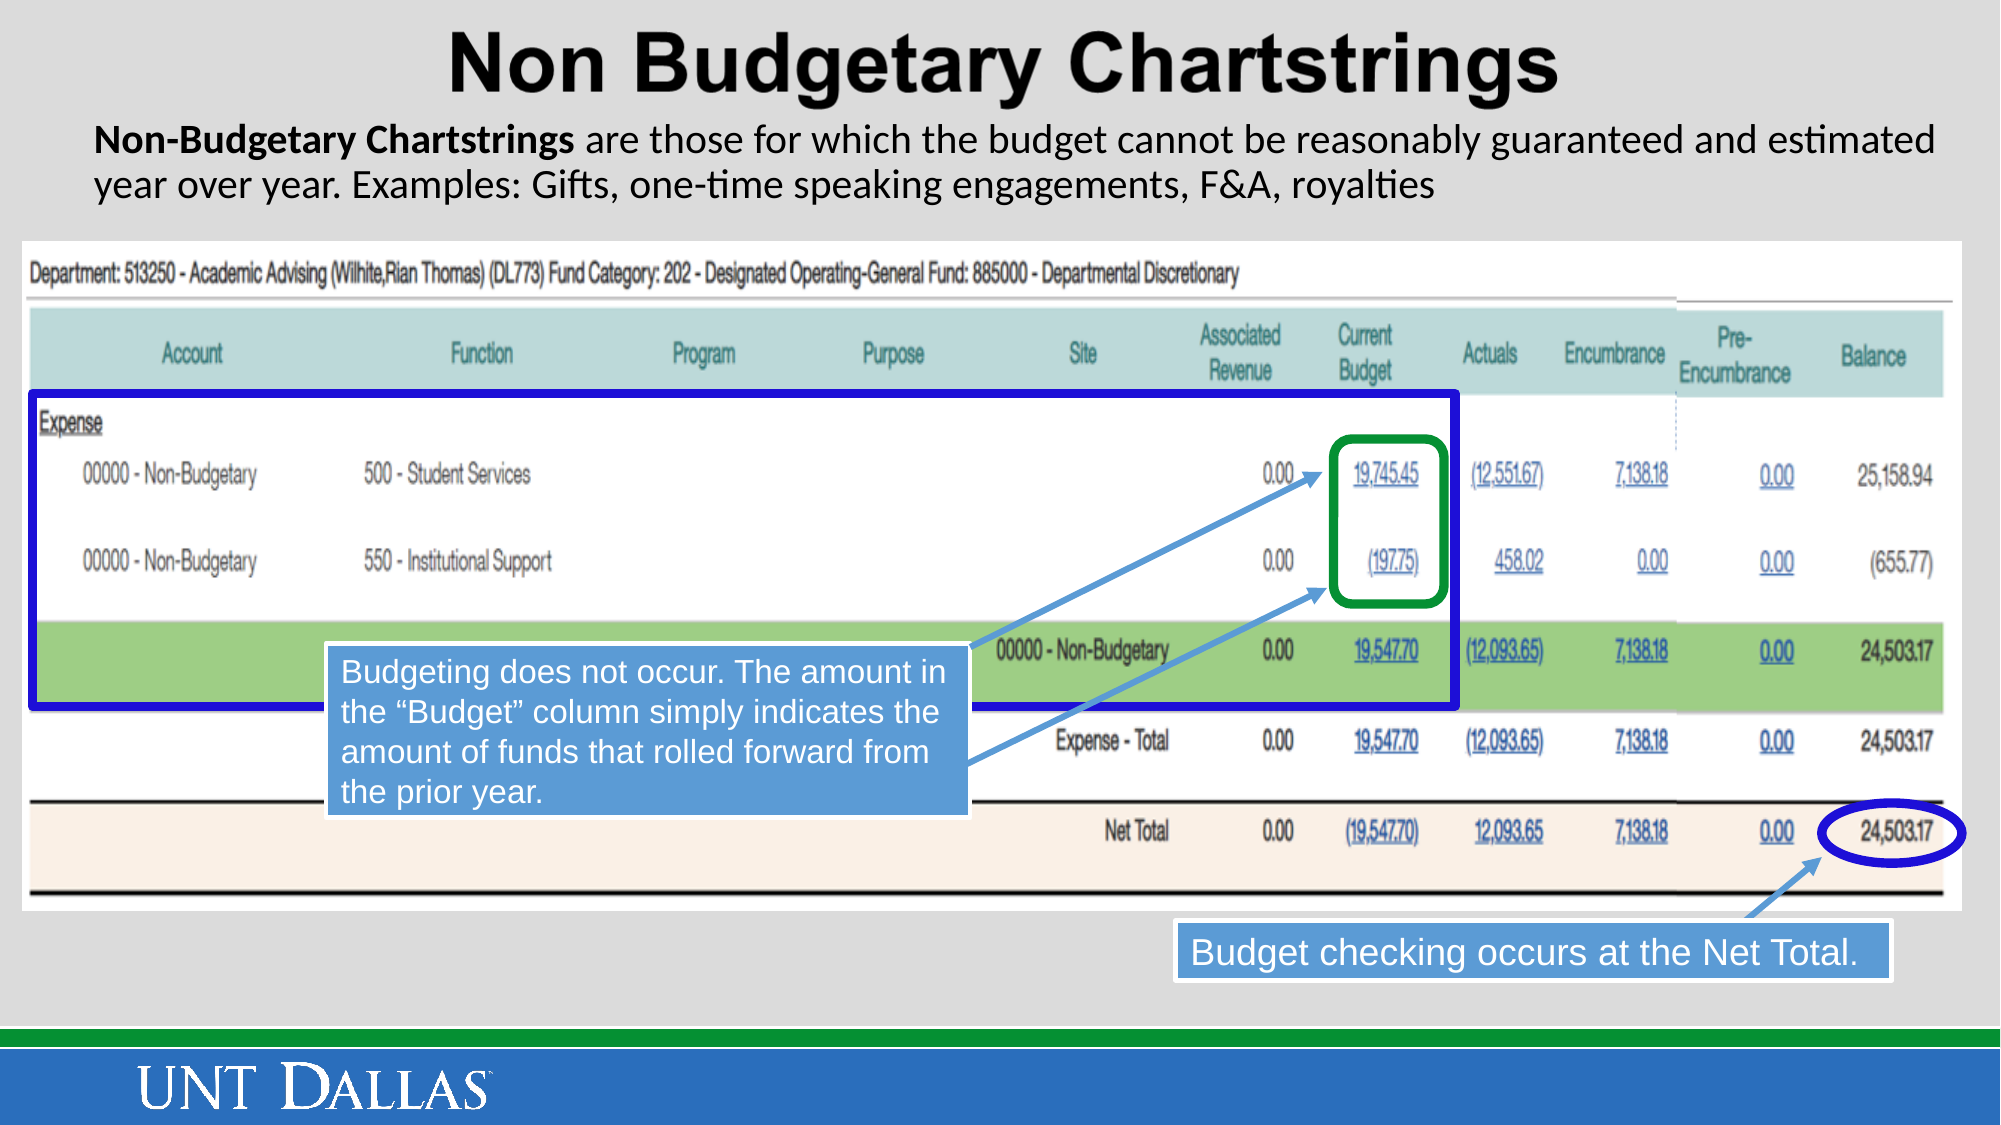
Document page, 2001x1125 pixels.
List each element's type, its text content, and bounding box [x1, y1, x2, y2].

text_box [956, 587, 1328, 770]
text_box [970, 471, 1323, 587]
text_box Budget checking occurs at the Net Total. [1175, 920, 1892, 981]
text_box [1732, 857, 1822, 932]
picture [22, 241, 1963, 911]
picture [137, 1062, 493, 1117]
picture [396, 0, 1611, 161]
text_box Non-Budgetary Chartstrings are those for which the budget cannot be reasonably guaranteed and estimated year over year. Examples: Gifts, one-time speaking engagements, F&A, royalties [22, 110, 1964, 215]
